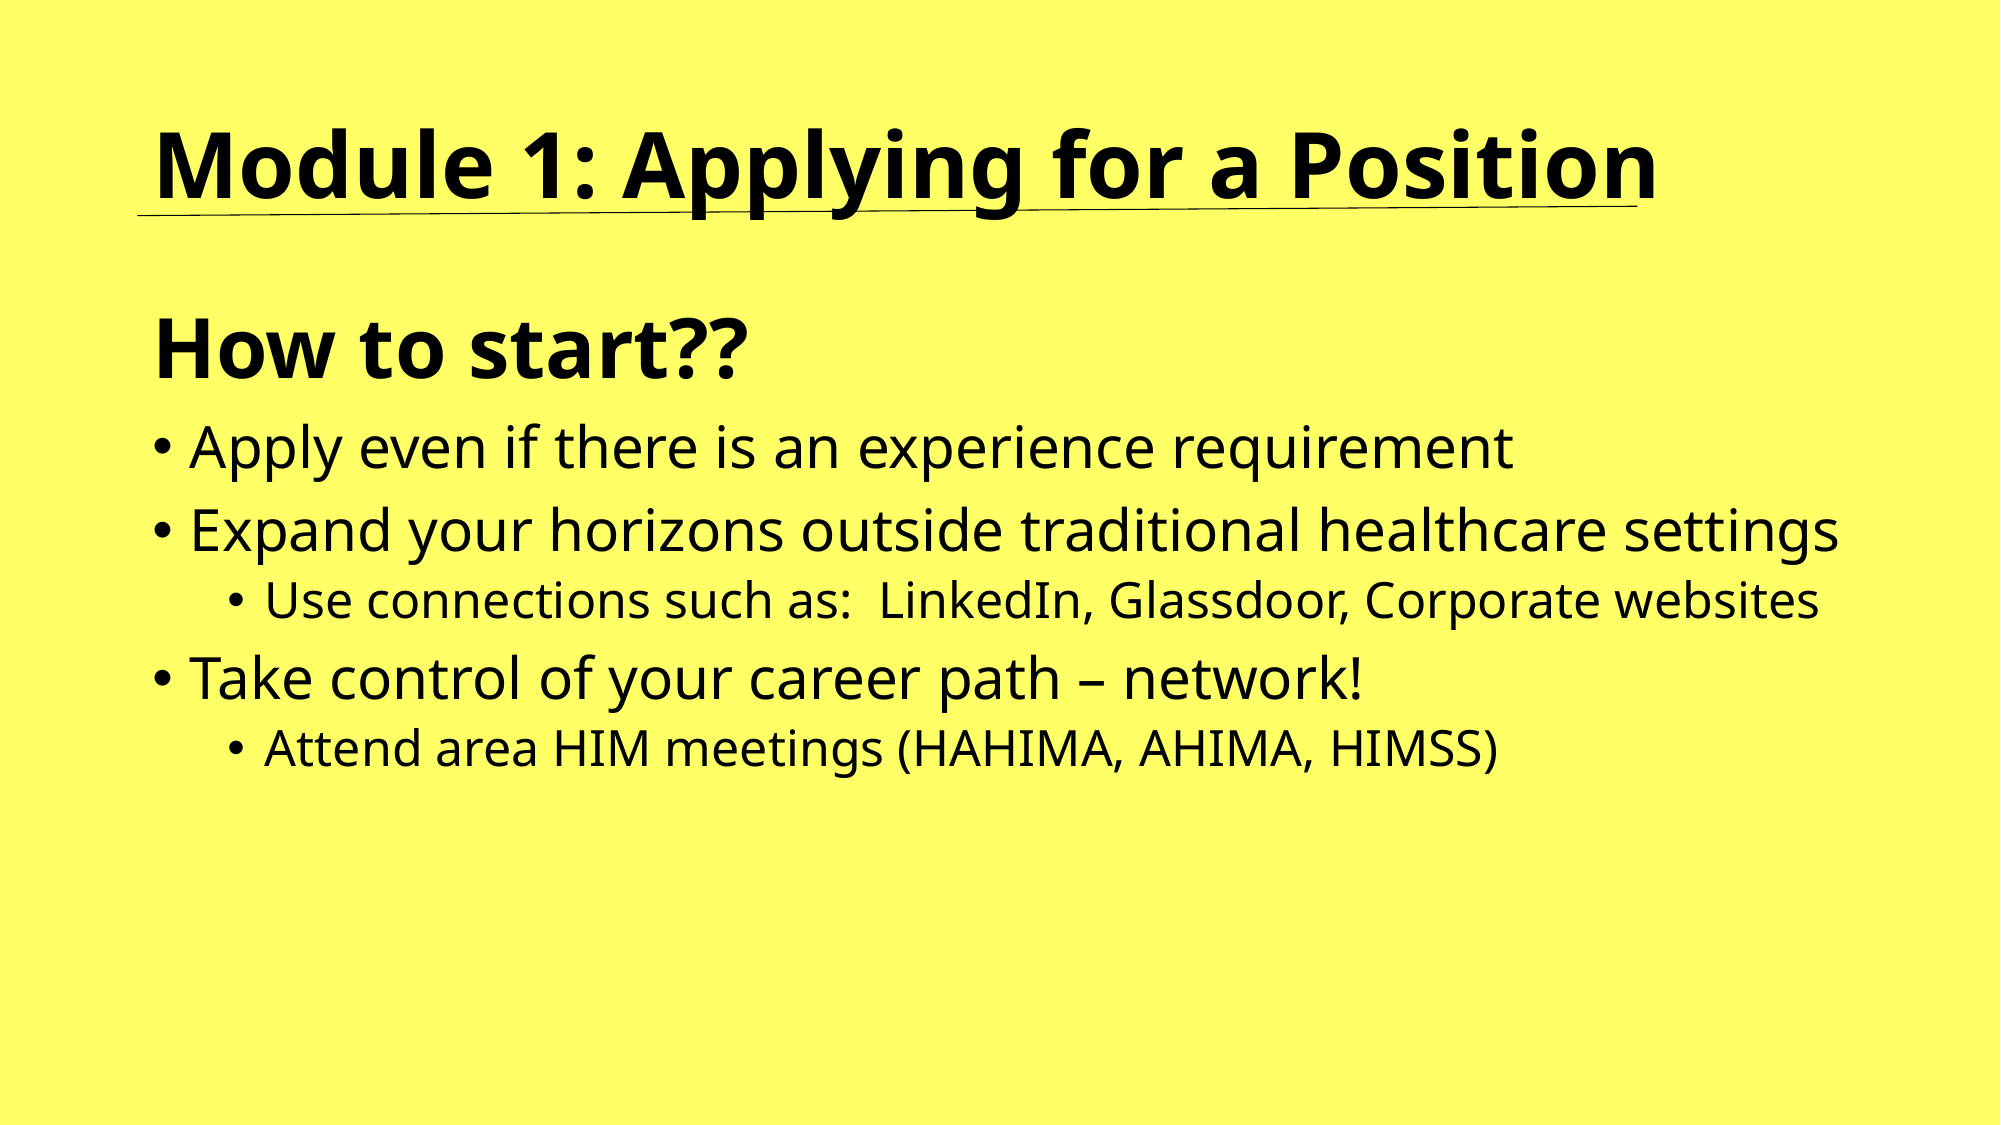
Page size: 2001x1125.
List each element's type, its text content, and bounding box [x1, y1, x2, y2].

list How to start?? Apply even if there is an experience requirement Expand your horizons outside traditional healthcare settings Use connections such as: LinkedIn, Glassdoor, Corporate websites Take control of your career path – network! Attend area HIM meetings (HAHIMA, AHIMA, HIMSS) [137, 299, 1863, 1014]
title Module 1: Applying for a Position [137, 59, 1863, 278]
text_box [137, 206, 1638, 216]
